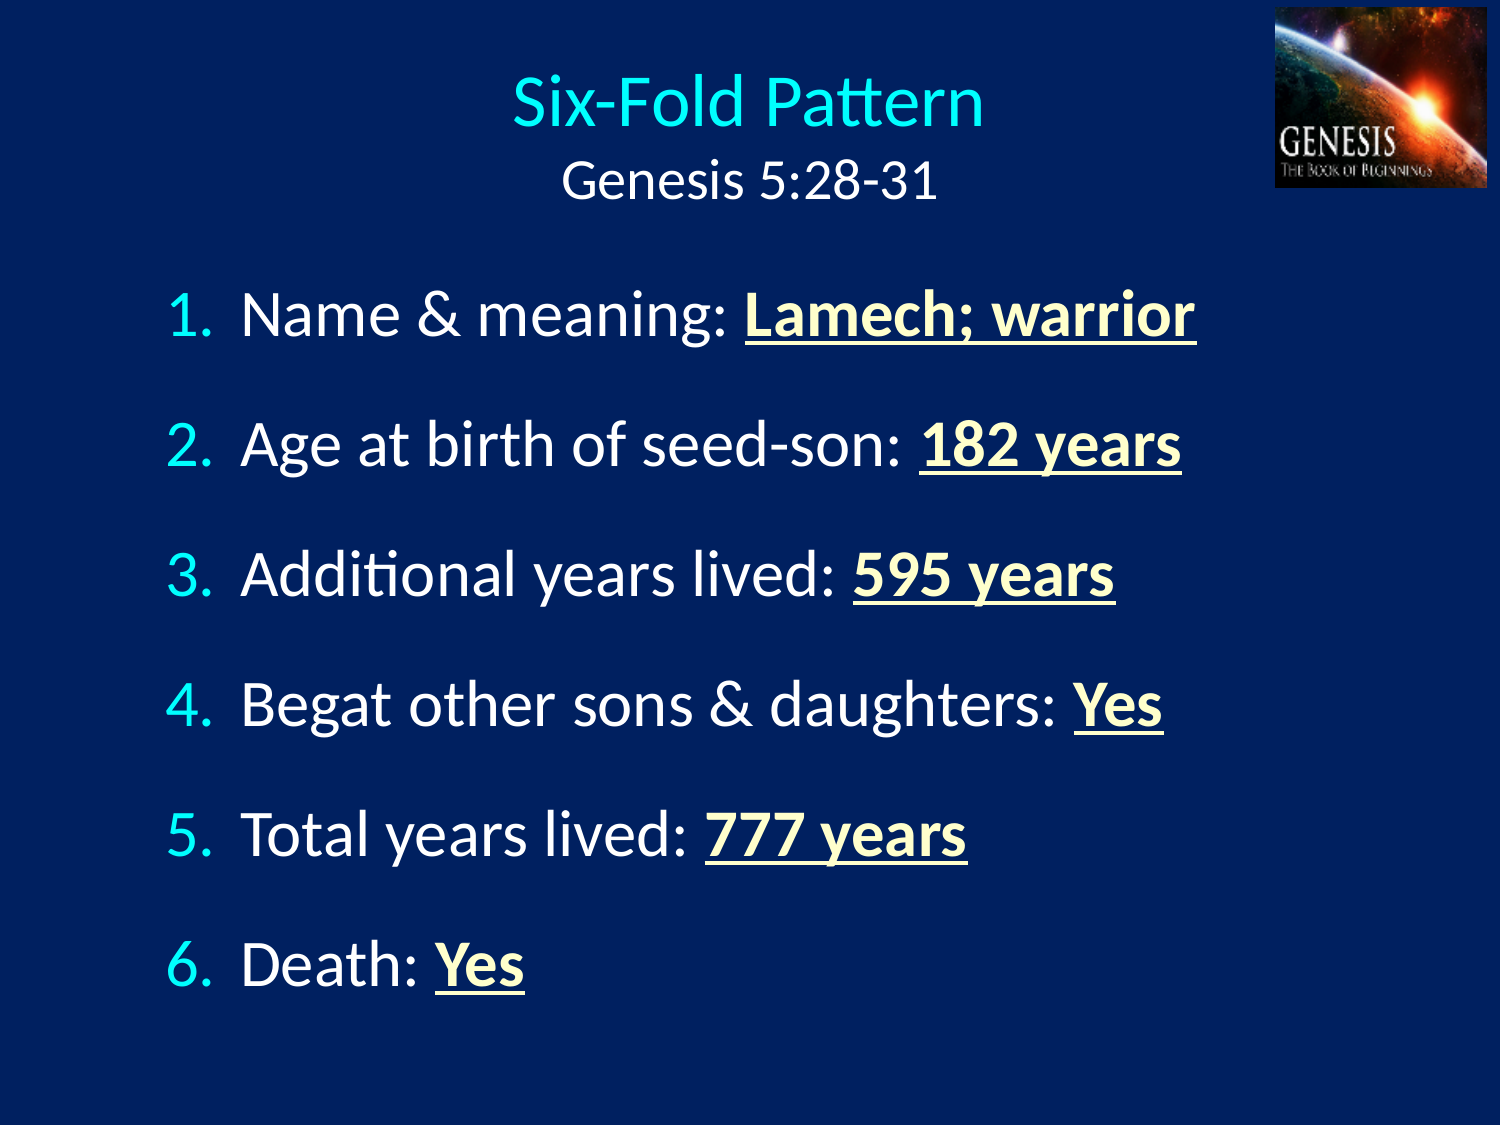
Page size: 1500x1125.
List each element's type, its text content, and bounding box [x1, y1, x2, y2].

list Name & meaning: Lamech; warrior Age at birth of seed-son: 182 years Additional years lived: 595 years Begat other sons & daughters: Yes Total years lived: 777 years Death: Yes [149, 262, 1351, 1080]
title Six-Fold Pattern Genesis 5:28-31 [418, 37, 1082, 225]
picture [1274, 7, 1487, 188]
